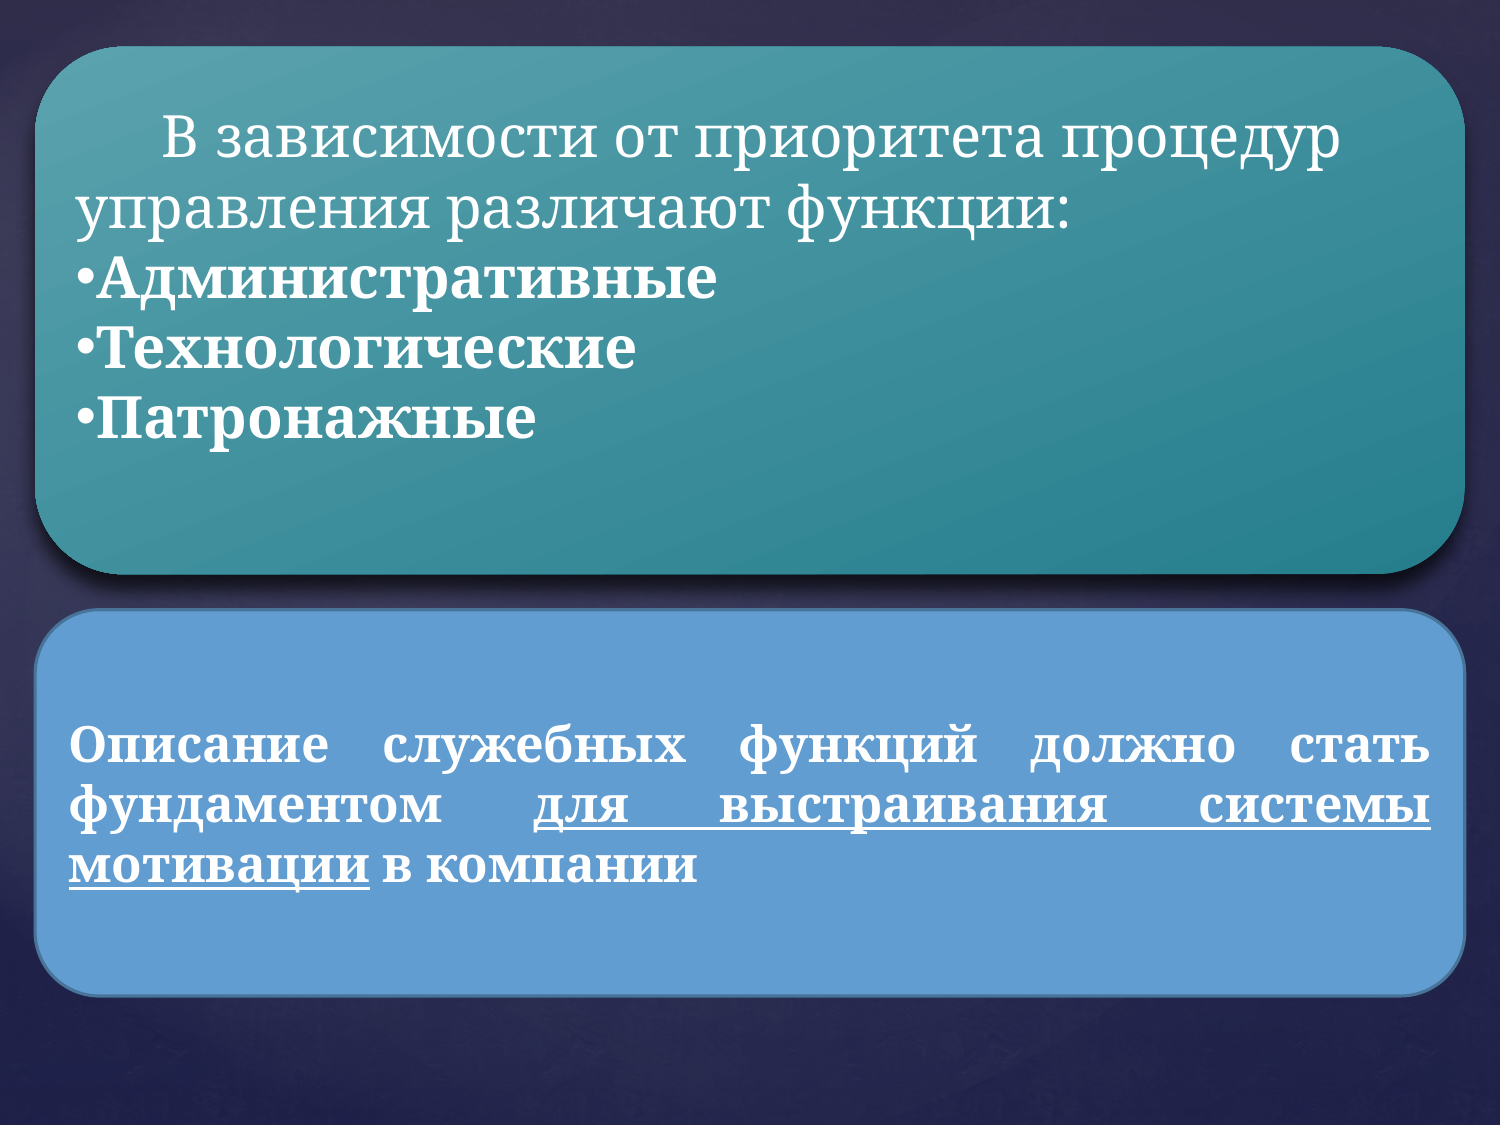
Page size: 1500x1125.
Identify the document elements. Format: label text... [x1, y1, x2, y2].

text_box Описание служебных функций должно стать фундаментом для выстраивания системы мотивации в компании [33, 608, 1467, 998]
text_box В зависимости от приоритета процедур управления различают функции: Административные Технологические Патронажные [35, 46, 1465, 575]
